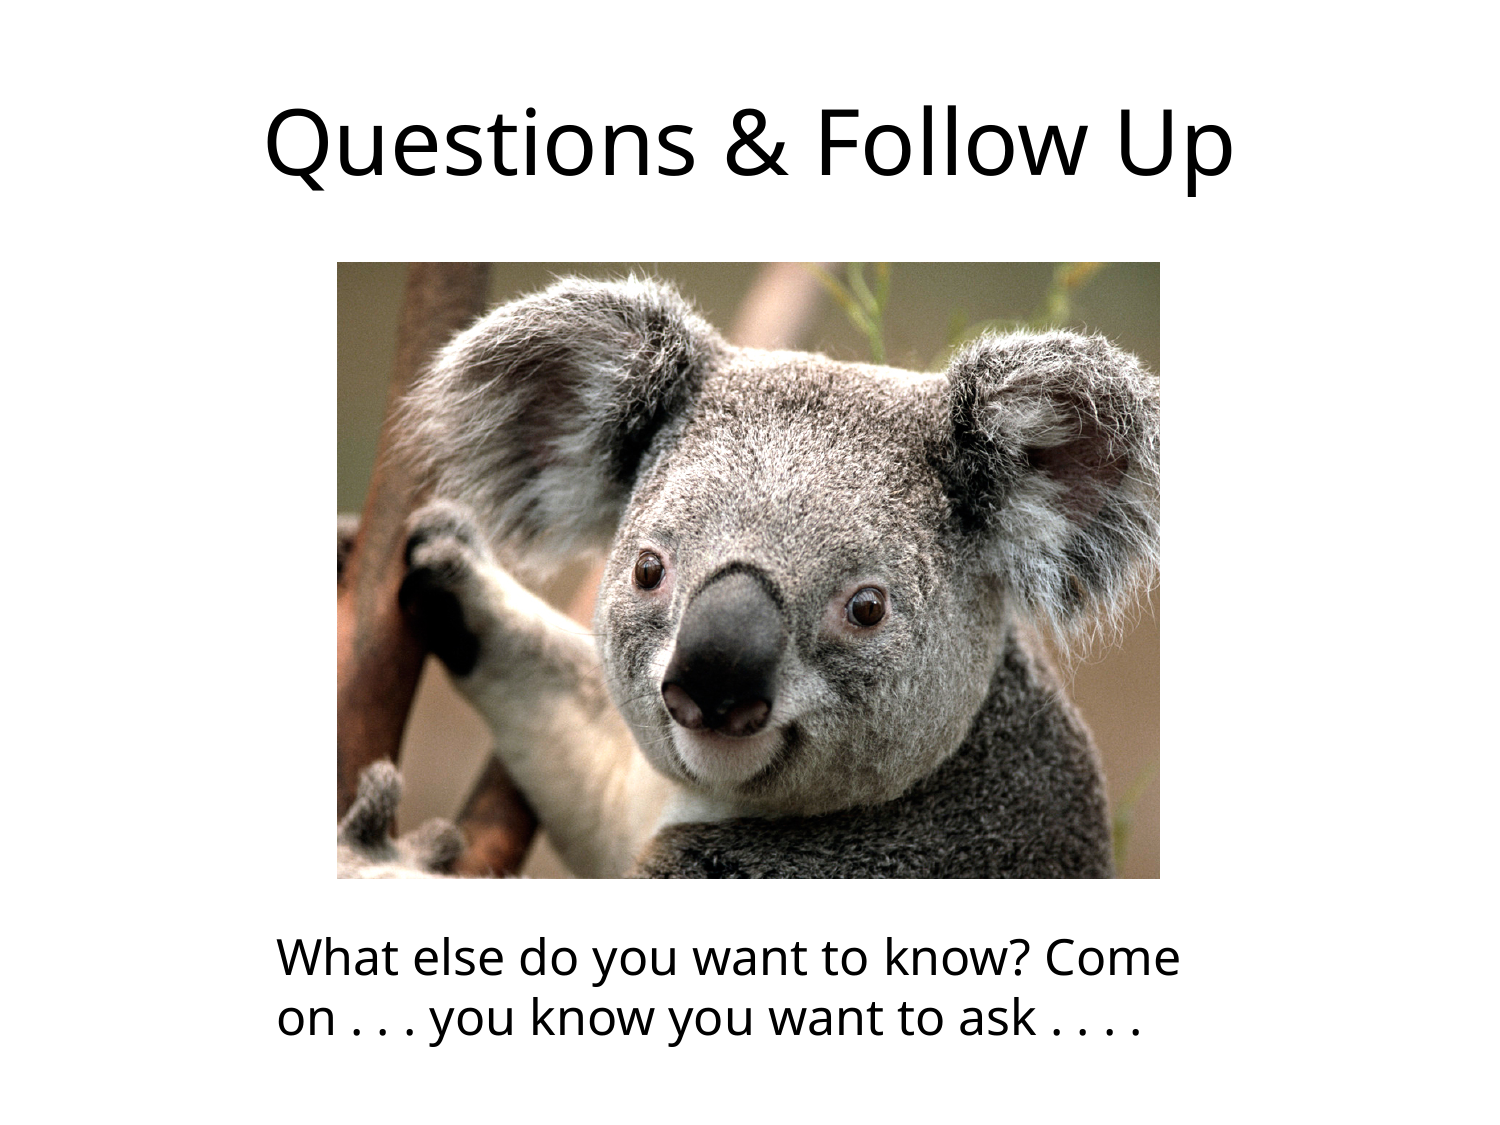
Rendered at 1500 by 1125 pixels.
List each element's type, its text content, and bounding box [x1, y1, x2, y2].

text_box What else do you want to know? Come on . . . you know you want to ask . . . . [261, 918, 1253, 1054]
title Questions & Follow Up [75, 45, 1425, 233]
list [337, 262, 1161, 880]
